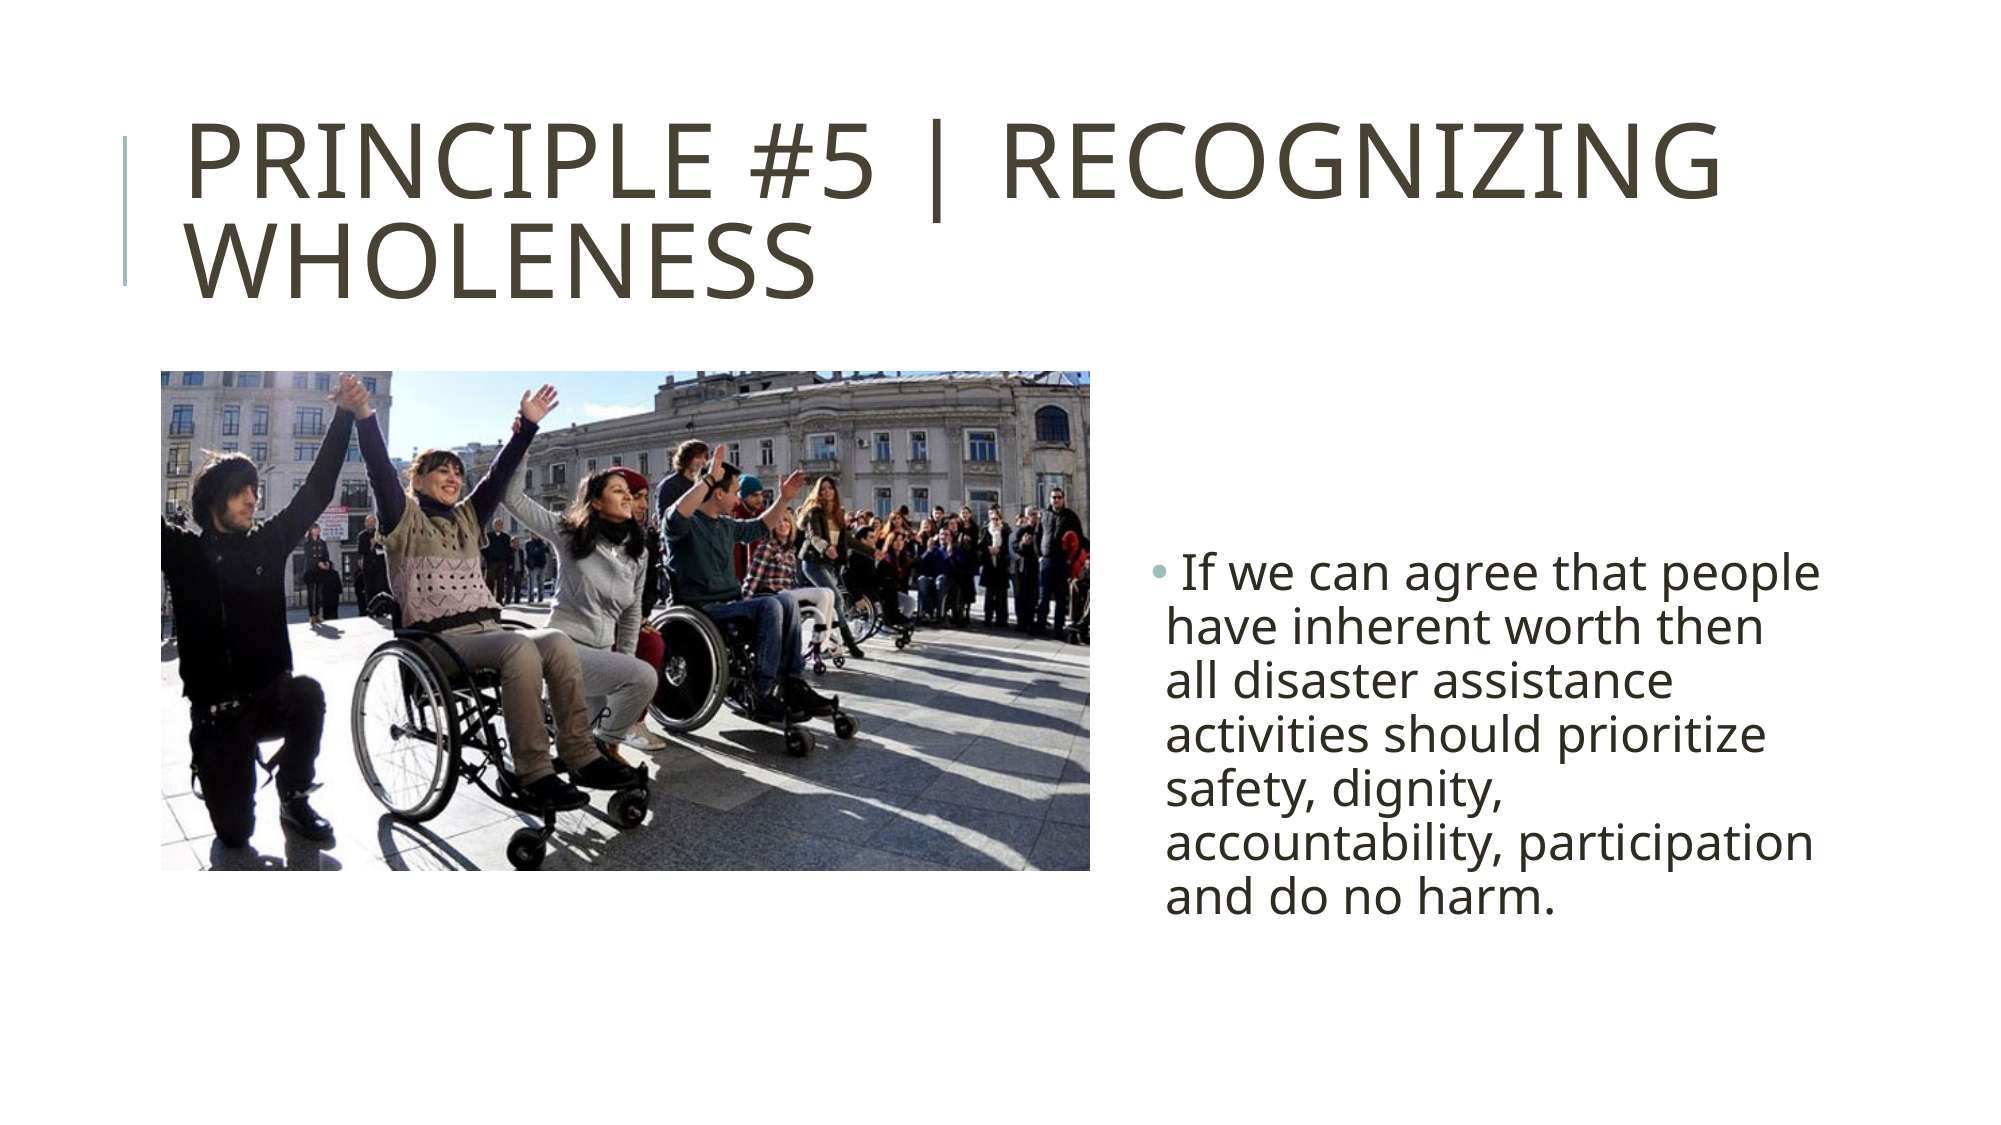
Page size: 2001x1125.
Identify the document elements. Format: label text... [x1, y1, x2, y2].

list If we can agree that people have inherent worth then all disaster assistance activities should prioritize safety, dignity, accountability, participation and do no harm. [1143, 539, 1830, 1029]
title Principle #5 | Recognizing Wholeness [168, 96, 1763, 342]
picture [161, 371, 1090, 871]
